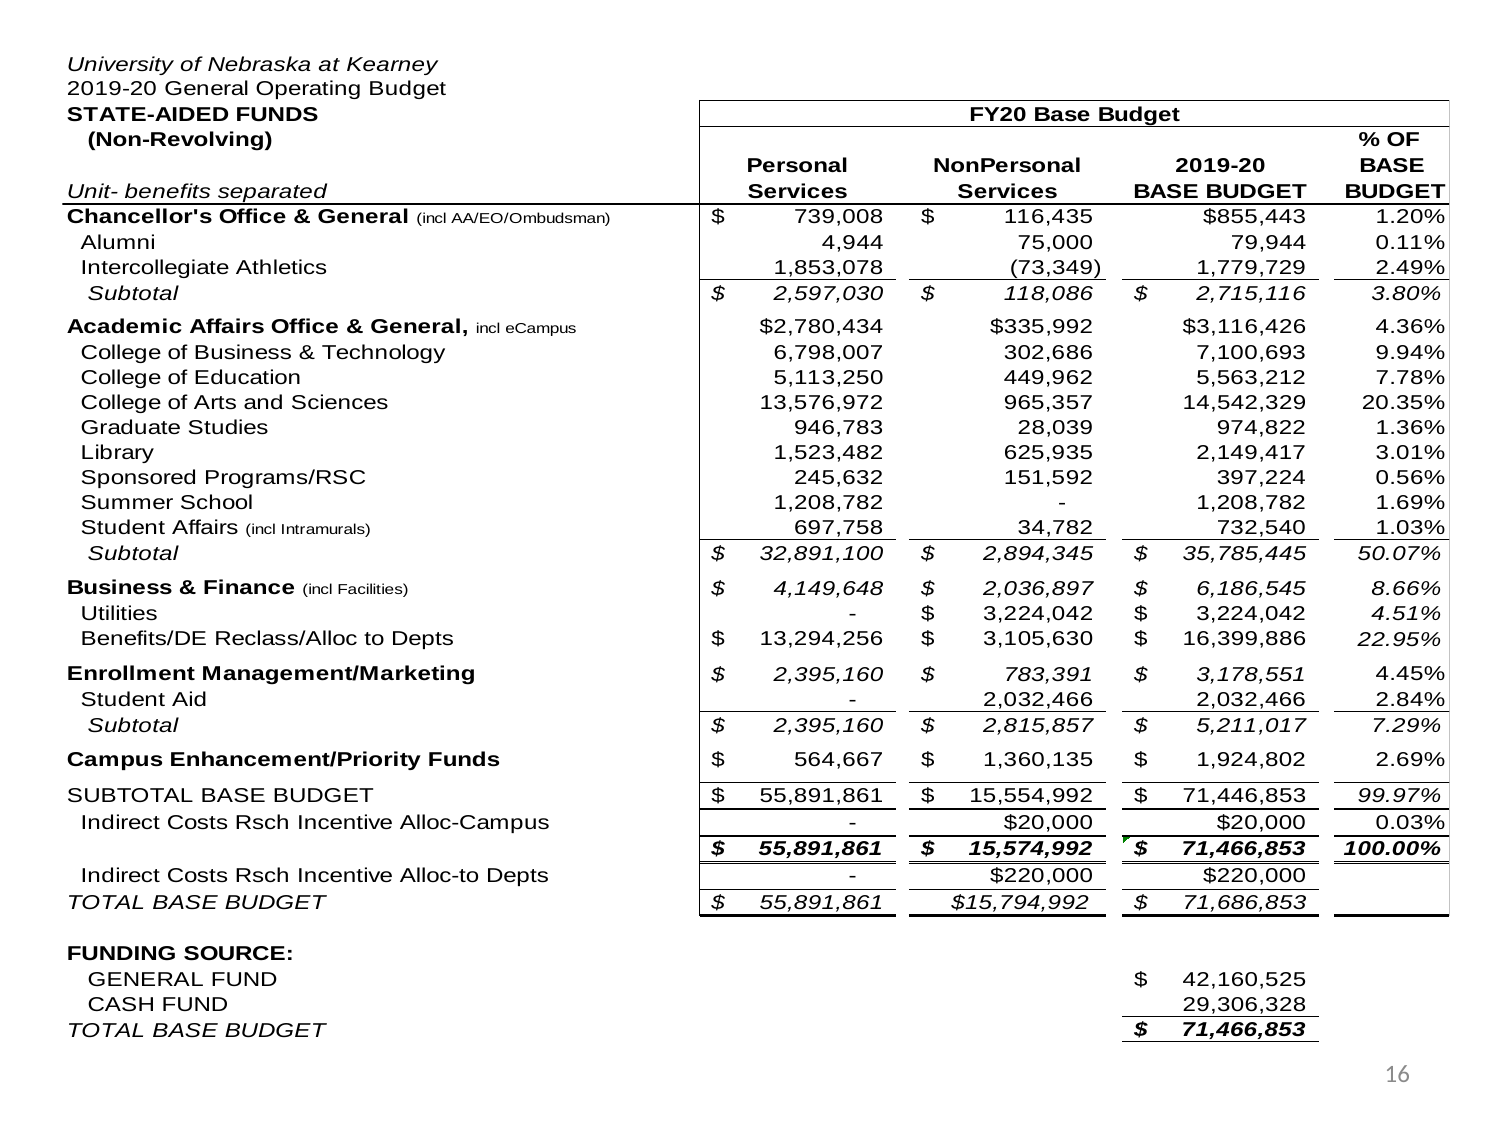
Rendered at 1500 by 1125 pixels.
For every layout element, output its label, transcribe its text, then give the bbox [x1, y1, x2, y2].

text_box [62, 49, 1451, 1043]
slide_number 16 [1074, 1051, 1425, 1103]
